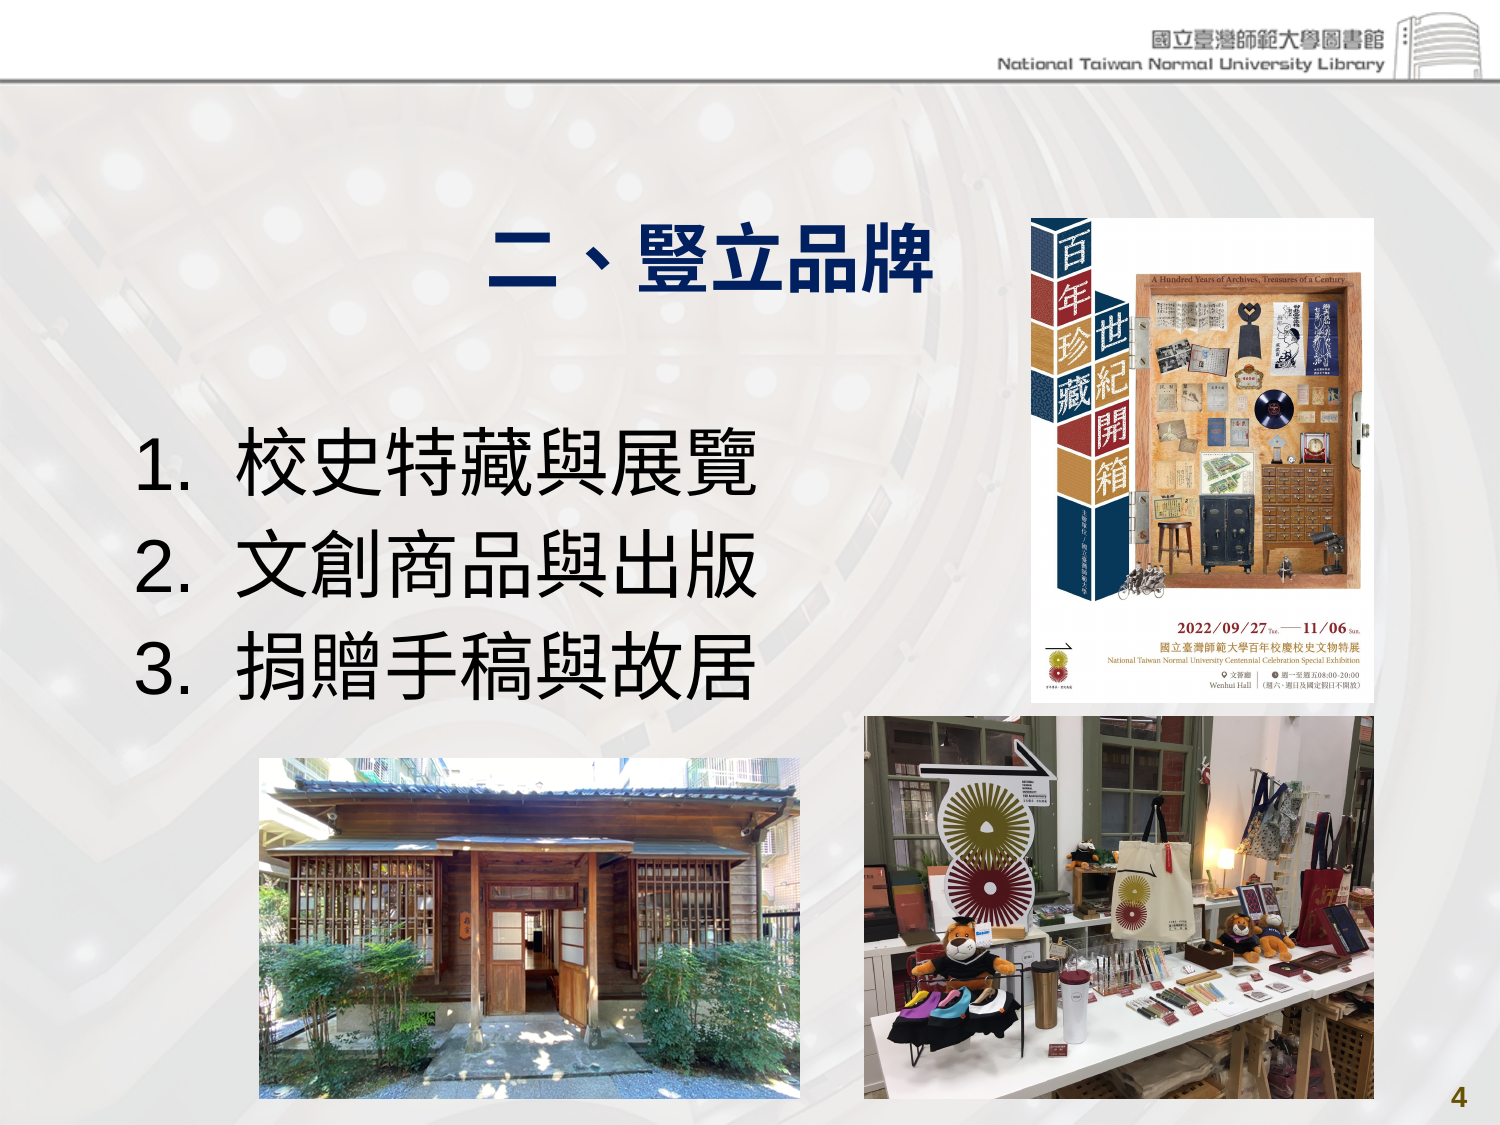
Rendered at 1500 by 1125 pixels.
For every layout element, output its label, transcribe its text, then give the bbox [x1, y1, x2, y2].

slide_number 4 [1385, 1070, 1483, 1125]
picture [0, 0, 1500, 1125]
title 二、豎立品牌 [35, 191, 1386, 322]
list 1. 校史特藏與展覽 2. 文創商品與出版 3. 捐贈手稿與故居 [109, 408, 1439, 998]
